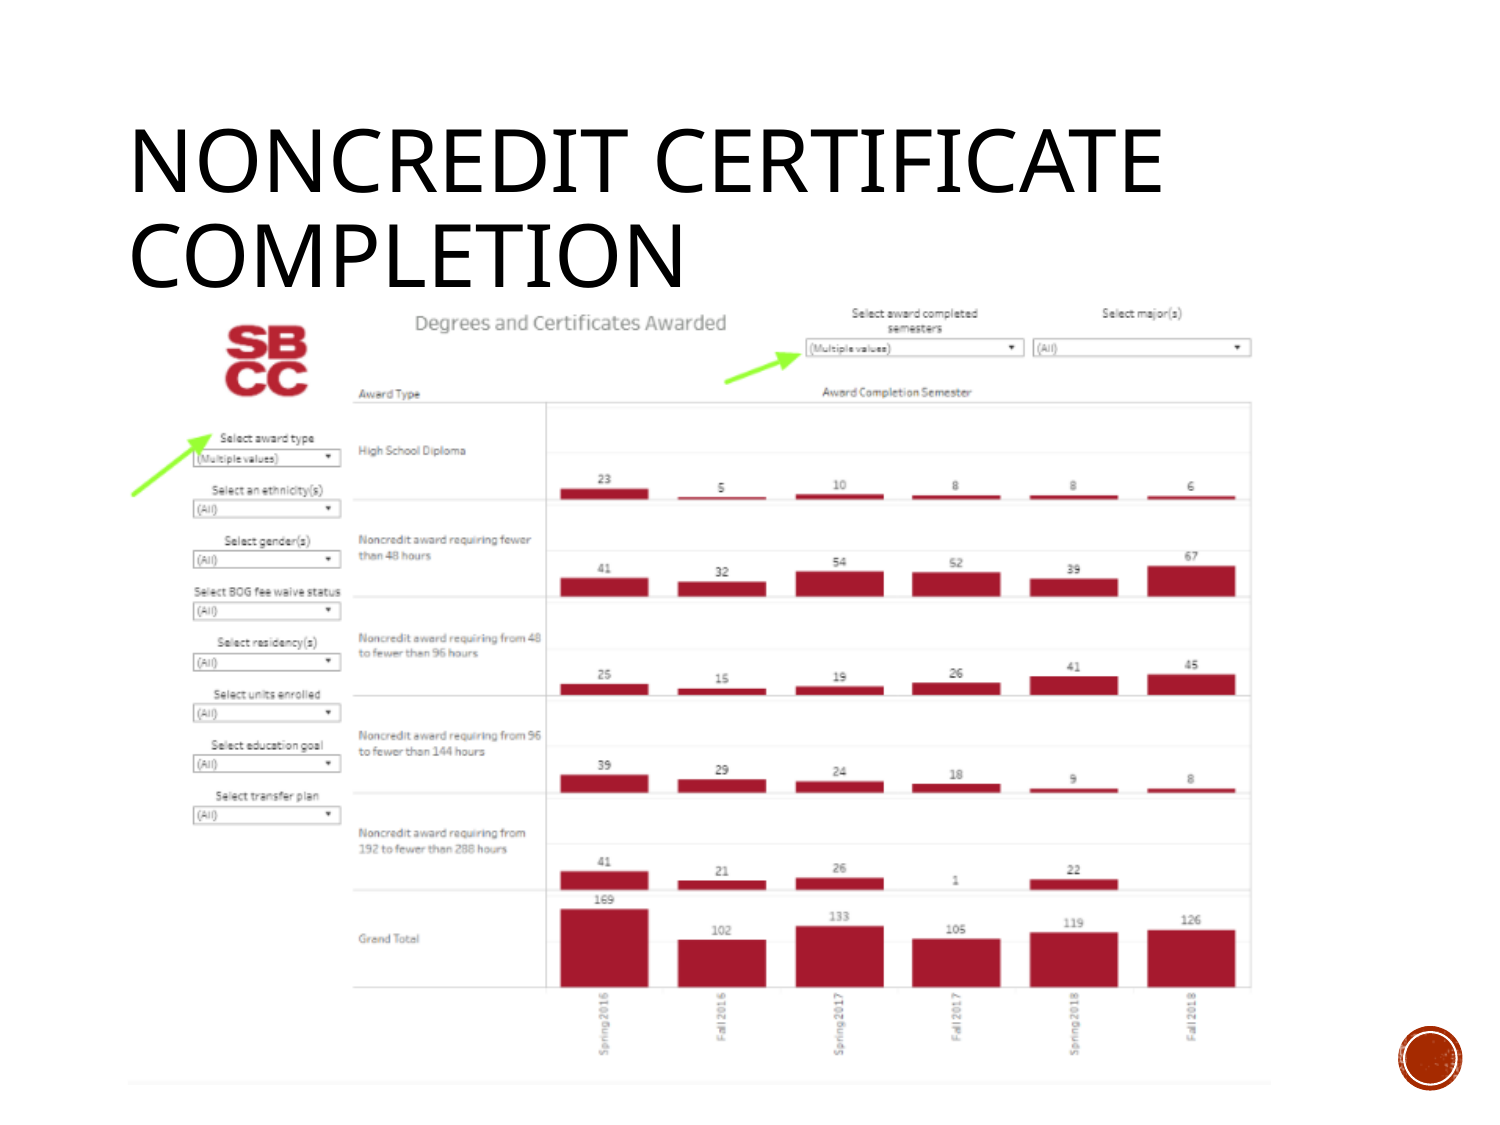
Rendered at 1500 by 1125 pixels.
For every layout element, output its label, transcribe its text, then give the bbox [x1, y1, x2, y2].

title Noncredit Certificate completion [112, 79, 1388, 344]
picture [127, 293, 1271, 1085]
